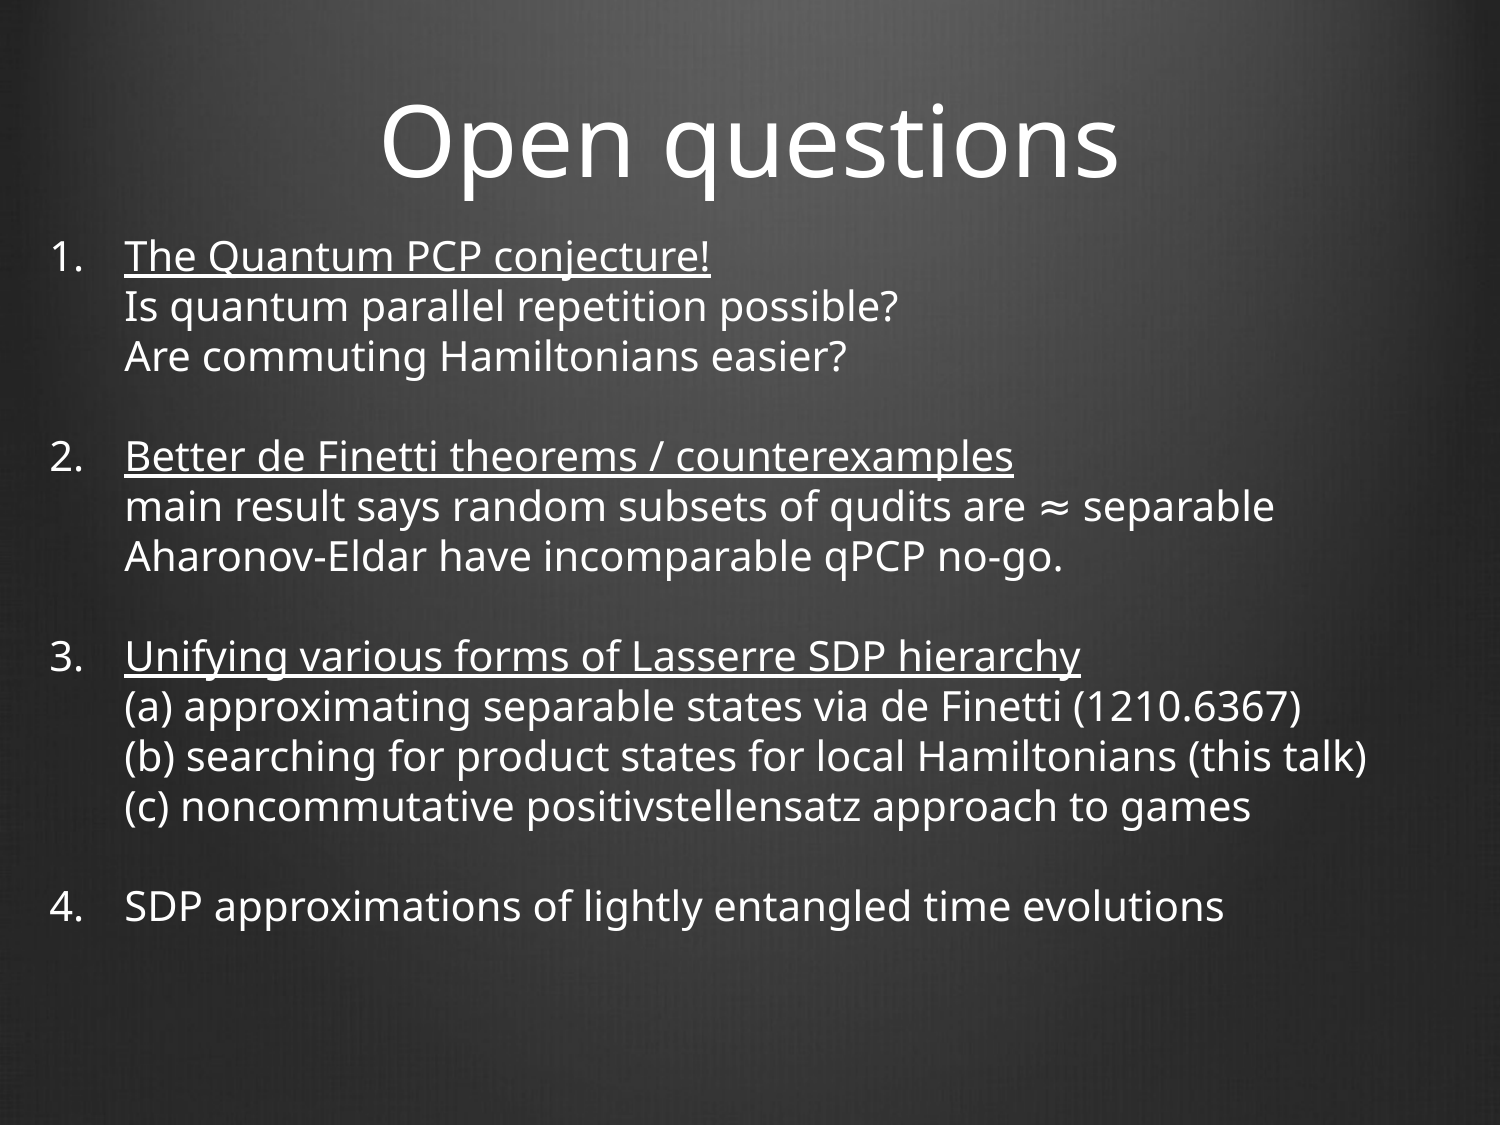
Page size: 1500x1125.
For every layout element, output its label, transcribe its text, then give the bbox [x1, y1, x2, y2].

title Open questions [112, 19, 1388, 222]
text_box The Quantum PCP conjecture! Is quantum parallel repetition possible? Are commuting Hamiltonians easier? Better de Finetti theorems / counterexamples main result says random subsets of qudits are ≈ separable Aharonov-Eldar have incomparable qPCP no-go. Unifying various forms of Lasserre SDP hierarchy (a) approximating separable states via de Finetti (1210.6367) (b) searching for product states for local Hamiltonians (this talk) (c) noncommutative positivstellensatz approach to games SDP approximations of lightly entangled time evolutions [34, 222, 1442, 938]
